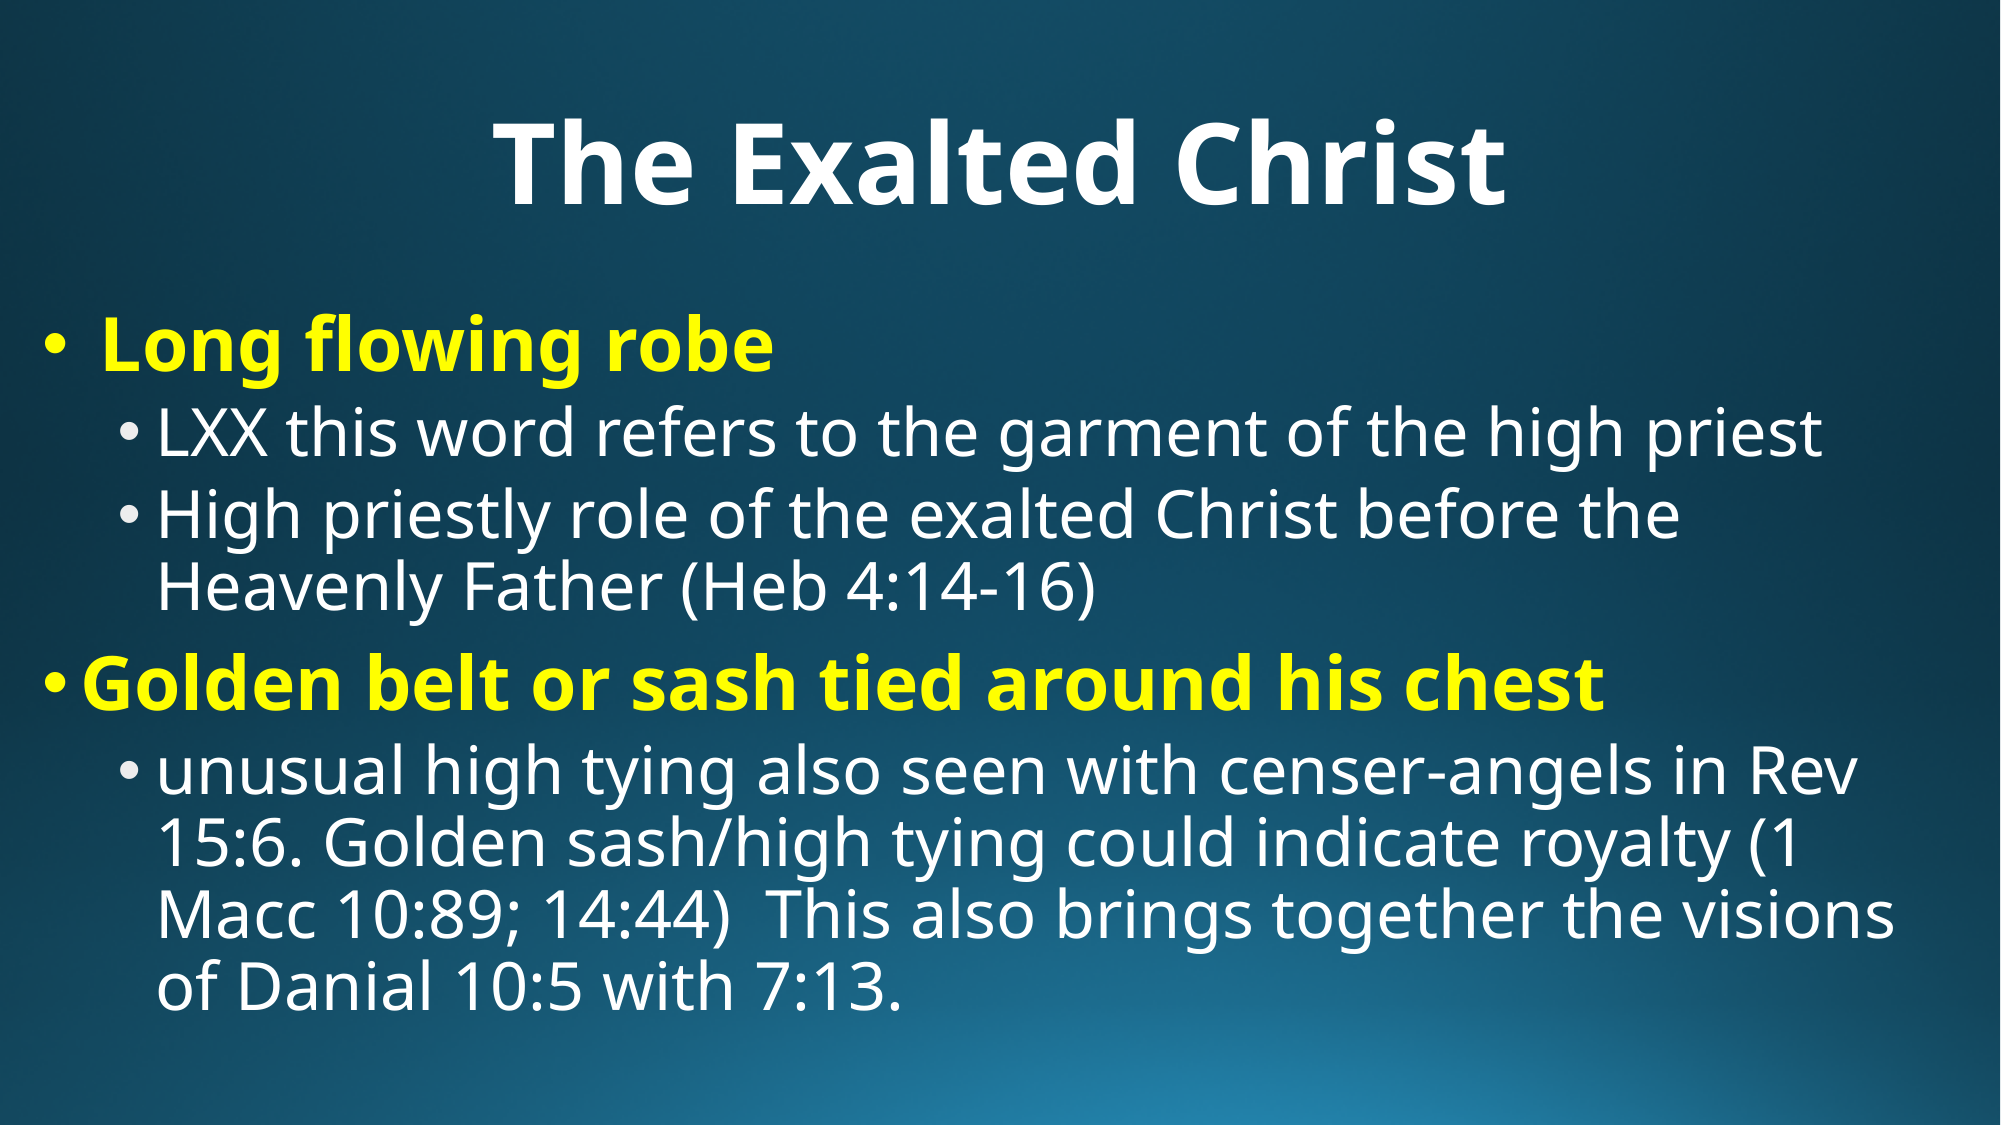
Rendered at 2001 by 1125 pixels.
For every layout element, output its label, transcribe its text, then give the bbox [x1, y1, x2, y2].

title The Exalted Christ [137, 59, 1863, 278]
list Long flowing robe LXX this word refers to the garment of the high priest High priestly role of the exalted Christ before the Heavenly Father (Heb 4:14-16) Golden belt or sash tied around his chest unusual high tying also seen with censer-angels in Rev 15:6. Golden sash/high tying could indicate royalty (1 Macc 10:89; 14:44) This also brings together the visions of Danial 10:5 with 7:13. [27, 299, 1969, 1080]
picture [0, 0, 2001, 1125]
